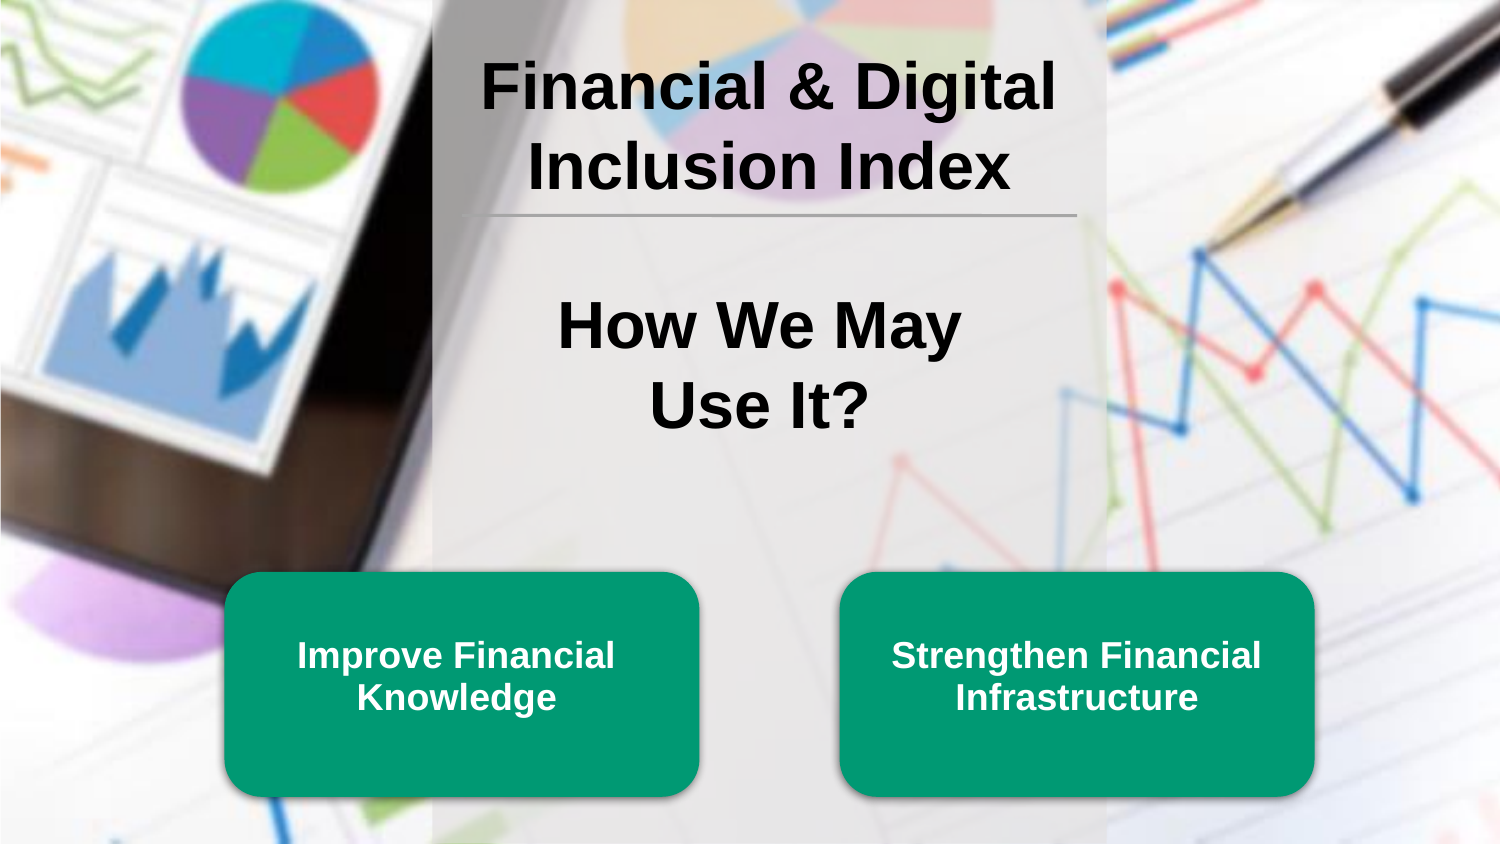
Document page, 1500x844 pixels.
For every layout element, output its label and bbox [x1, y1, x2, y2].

picture [0, 0, 1500, 844]
text_box [318, 340, 1150, 501]
